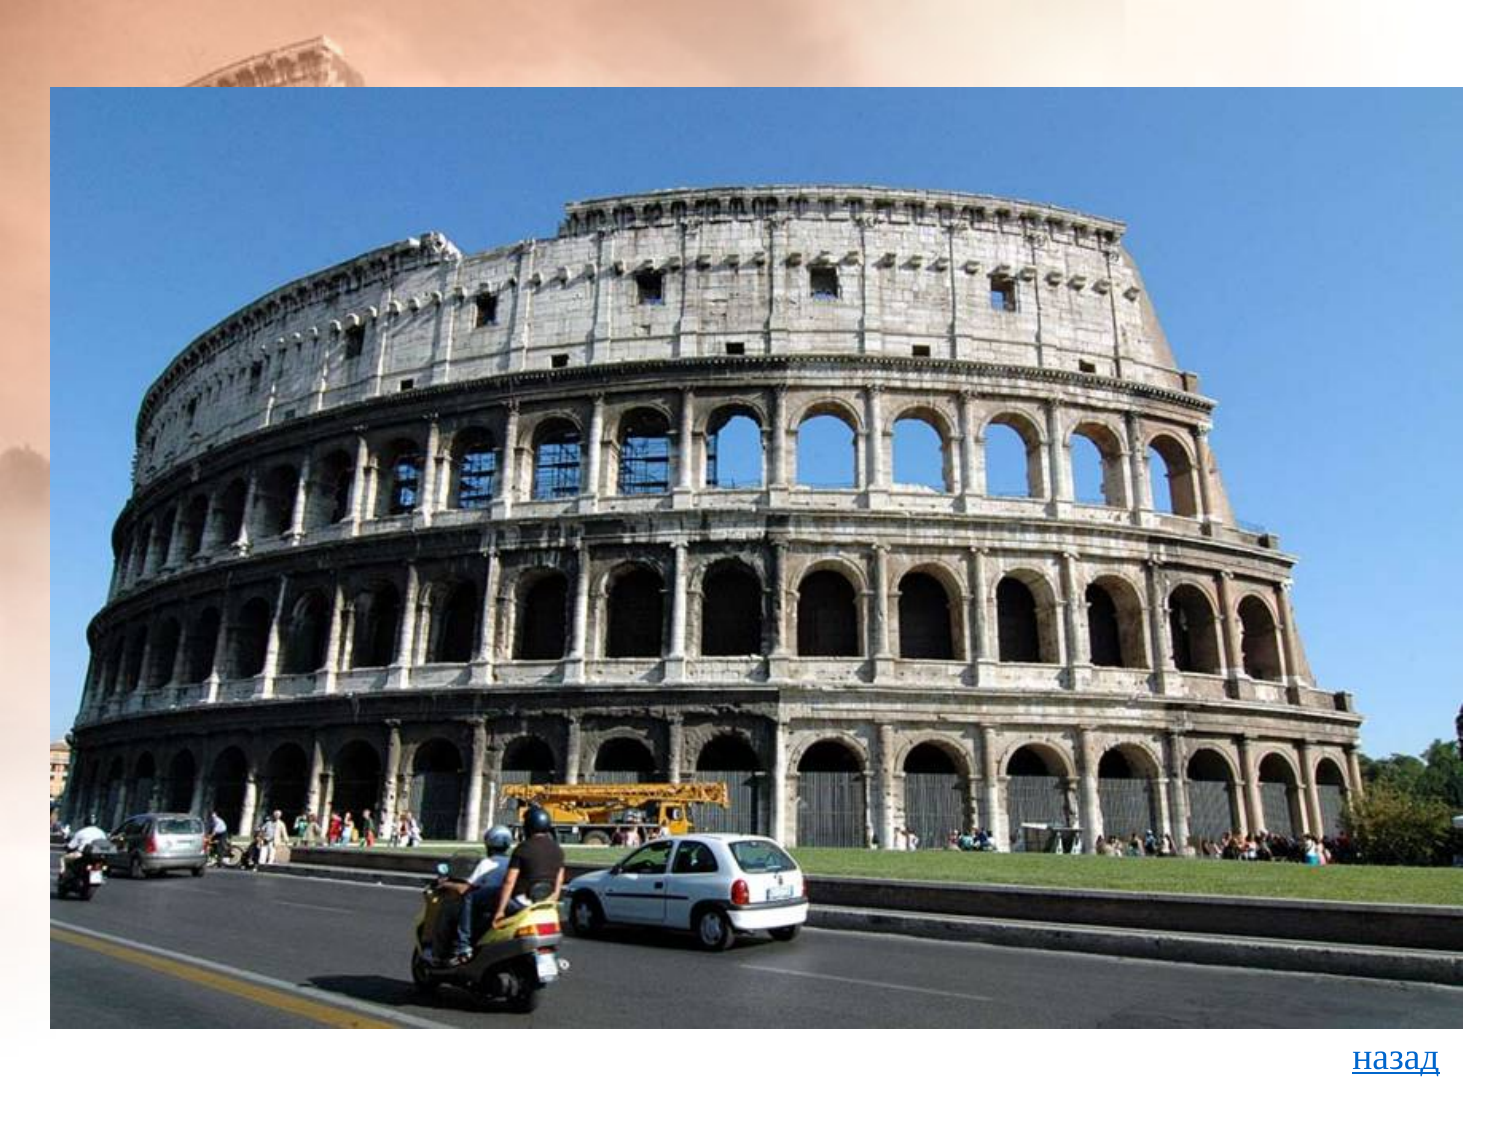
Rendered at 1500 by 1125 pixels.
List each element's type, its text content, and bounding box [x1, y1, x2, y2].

text_box назад [1337, 1039, 1455, 1085]
picture [0, 0, 1500, 1125]
